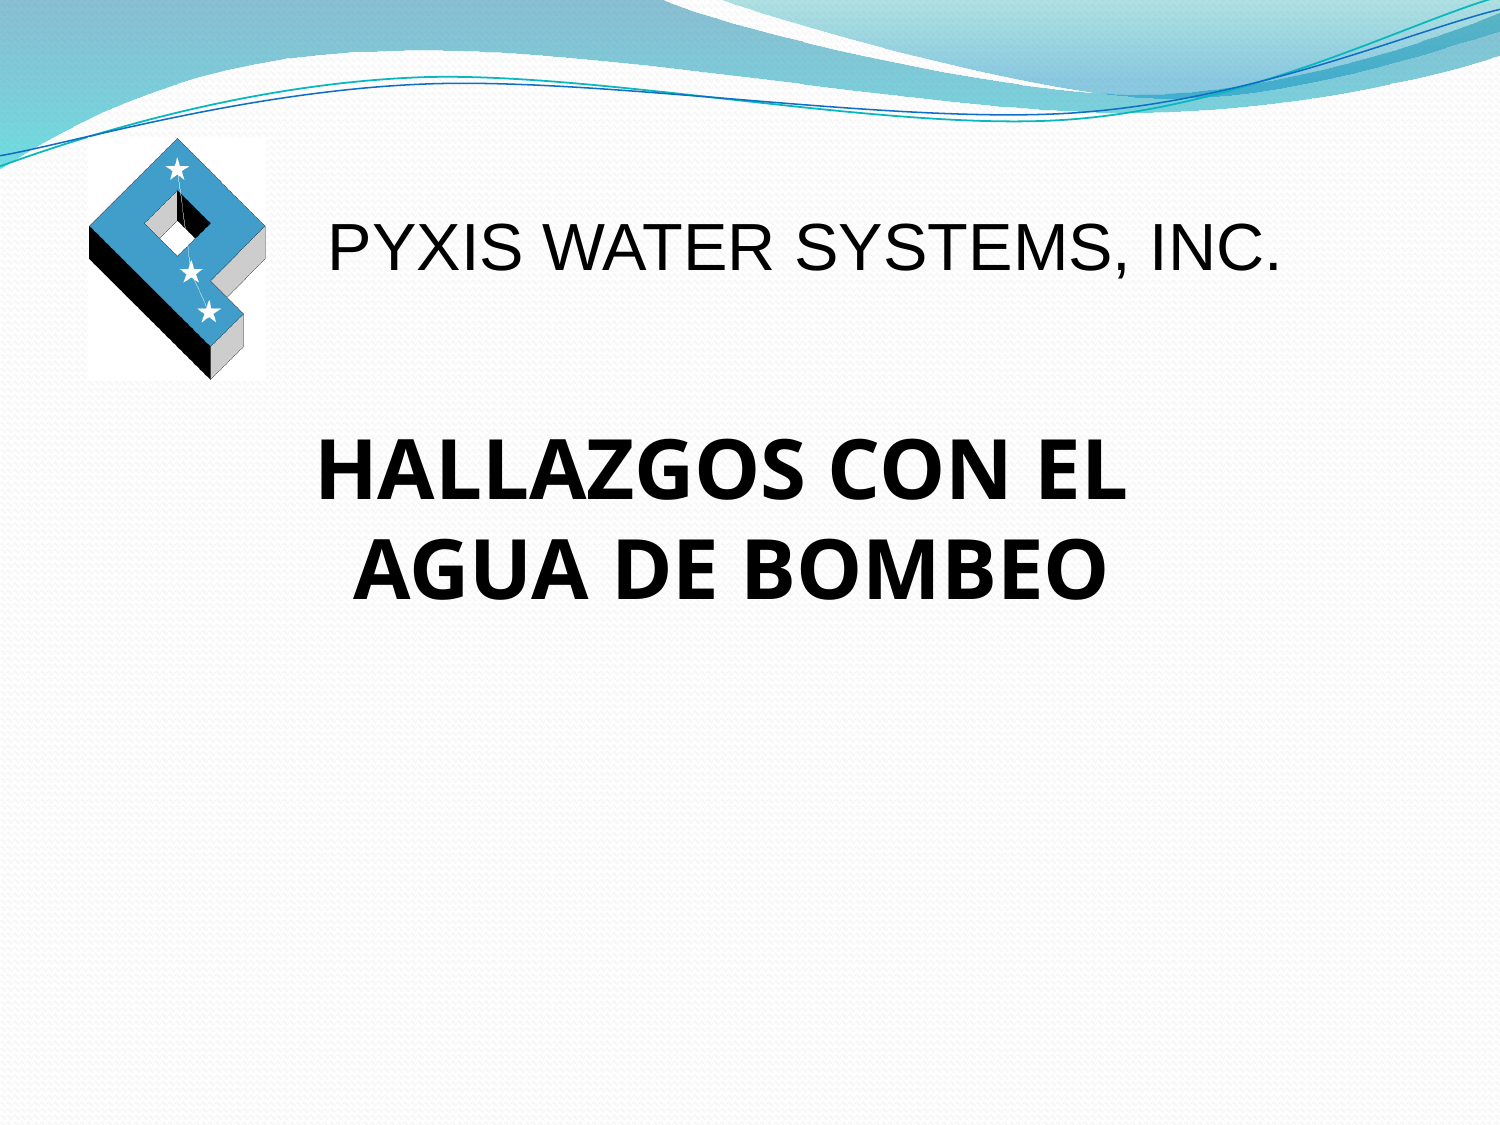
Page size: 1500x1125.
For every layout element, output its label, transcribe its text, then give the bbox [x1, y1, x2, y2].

text_box PYXIS WATER SYSTEMS, INC. [312, 196, 1365, 291]
text_box HALLAZGOS CON EL AGUA DE BOMBEO [88, 408, 1355, 624]
picture [88, 136, 266, 382]
